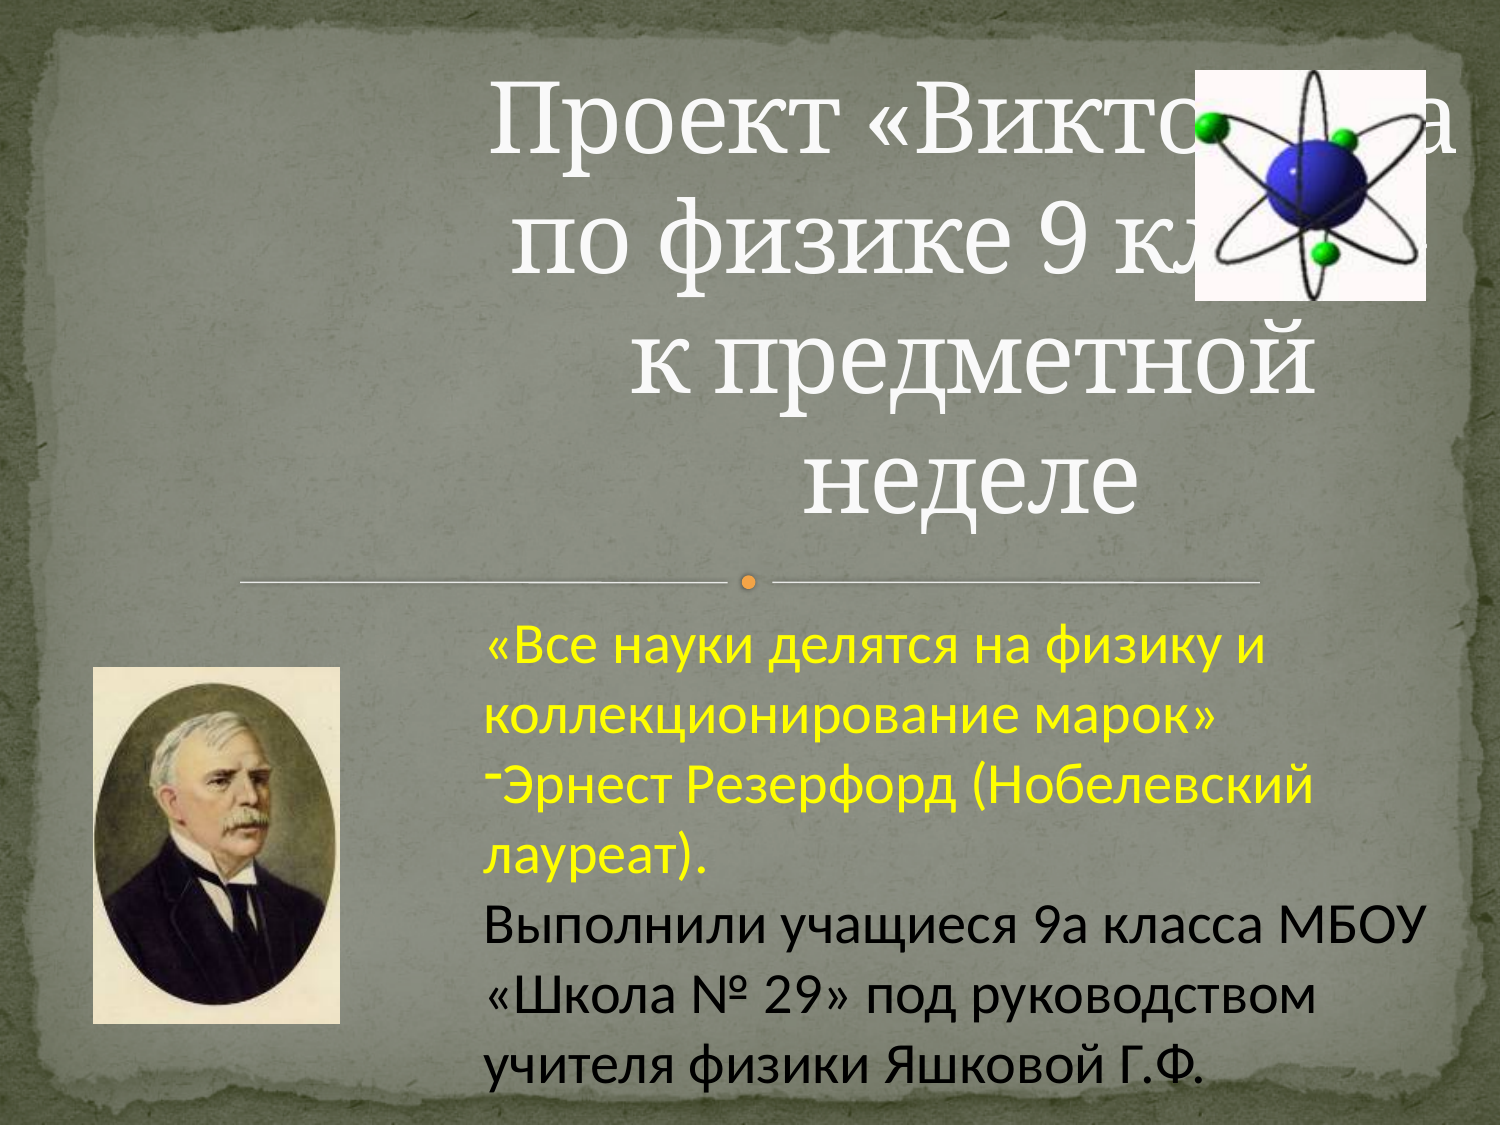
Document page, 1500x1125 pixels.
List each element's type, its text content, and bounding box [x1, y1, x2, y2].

text_box «Все науки делятся на физику и коллекционирование марок» Эрнест Резерфорд (Нобелевский лауреат). Выполнили учащиеся 9а класса МБОУ «Школа № 29» под руководством учителя физики Яшковой Г.Ф. [468, 597, 1454, 1125]
picture [93, 667, 340, 1024]
picture [1195, 70, 1426, 301]
title Проект «Викторина по физике 9 класс» к предметной неделе [445, 70, 1500, 541]
